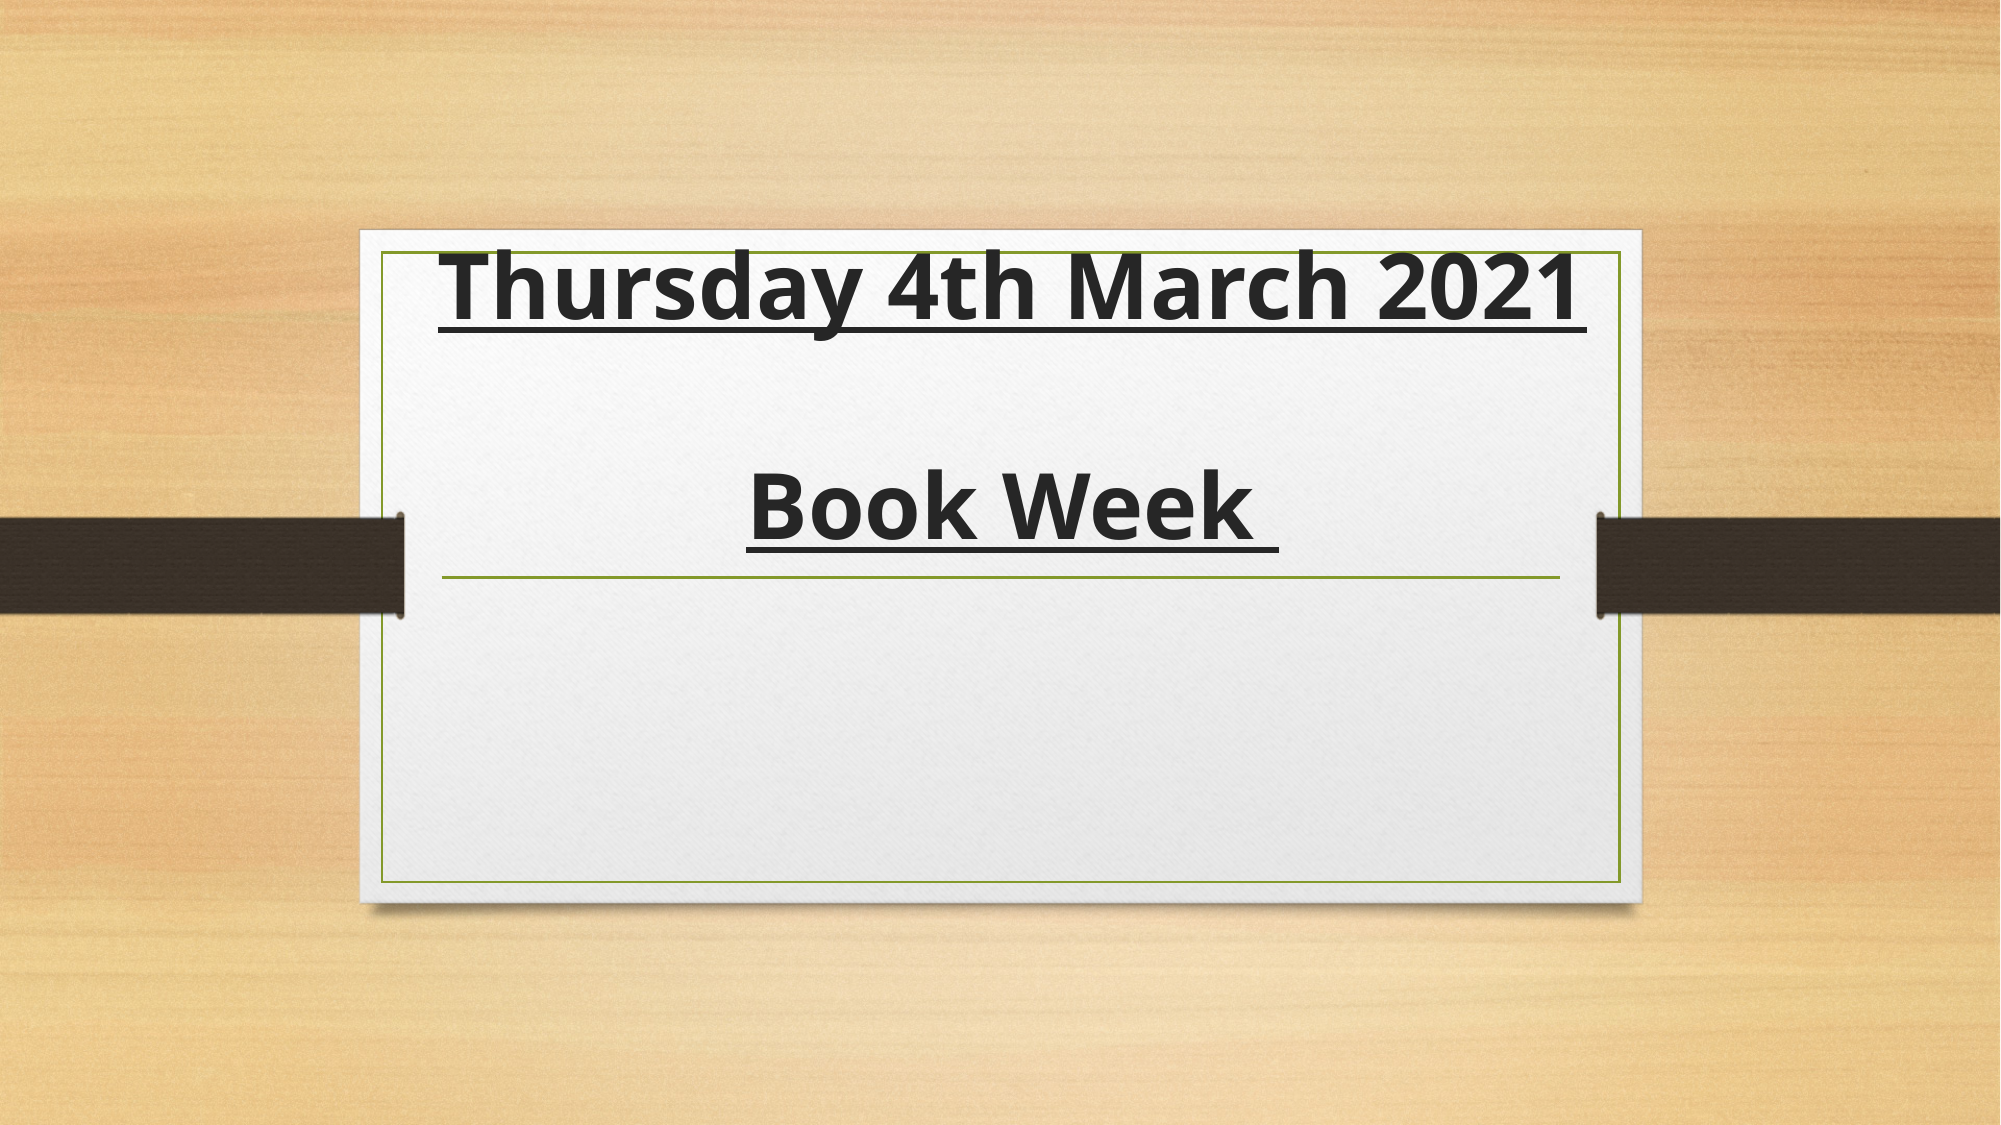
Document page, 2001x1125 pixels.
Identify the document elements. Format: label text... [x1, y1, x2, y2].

picture [0, 0, 2001, 1125]
title Thursday 4th March 2021 Book Week [360, 696, 1665, 946]
